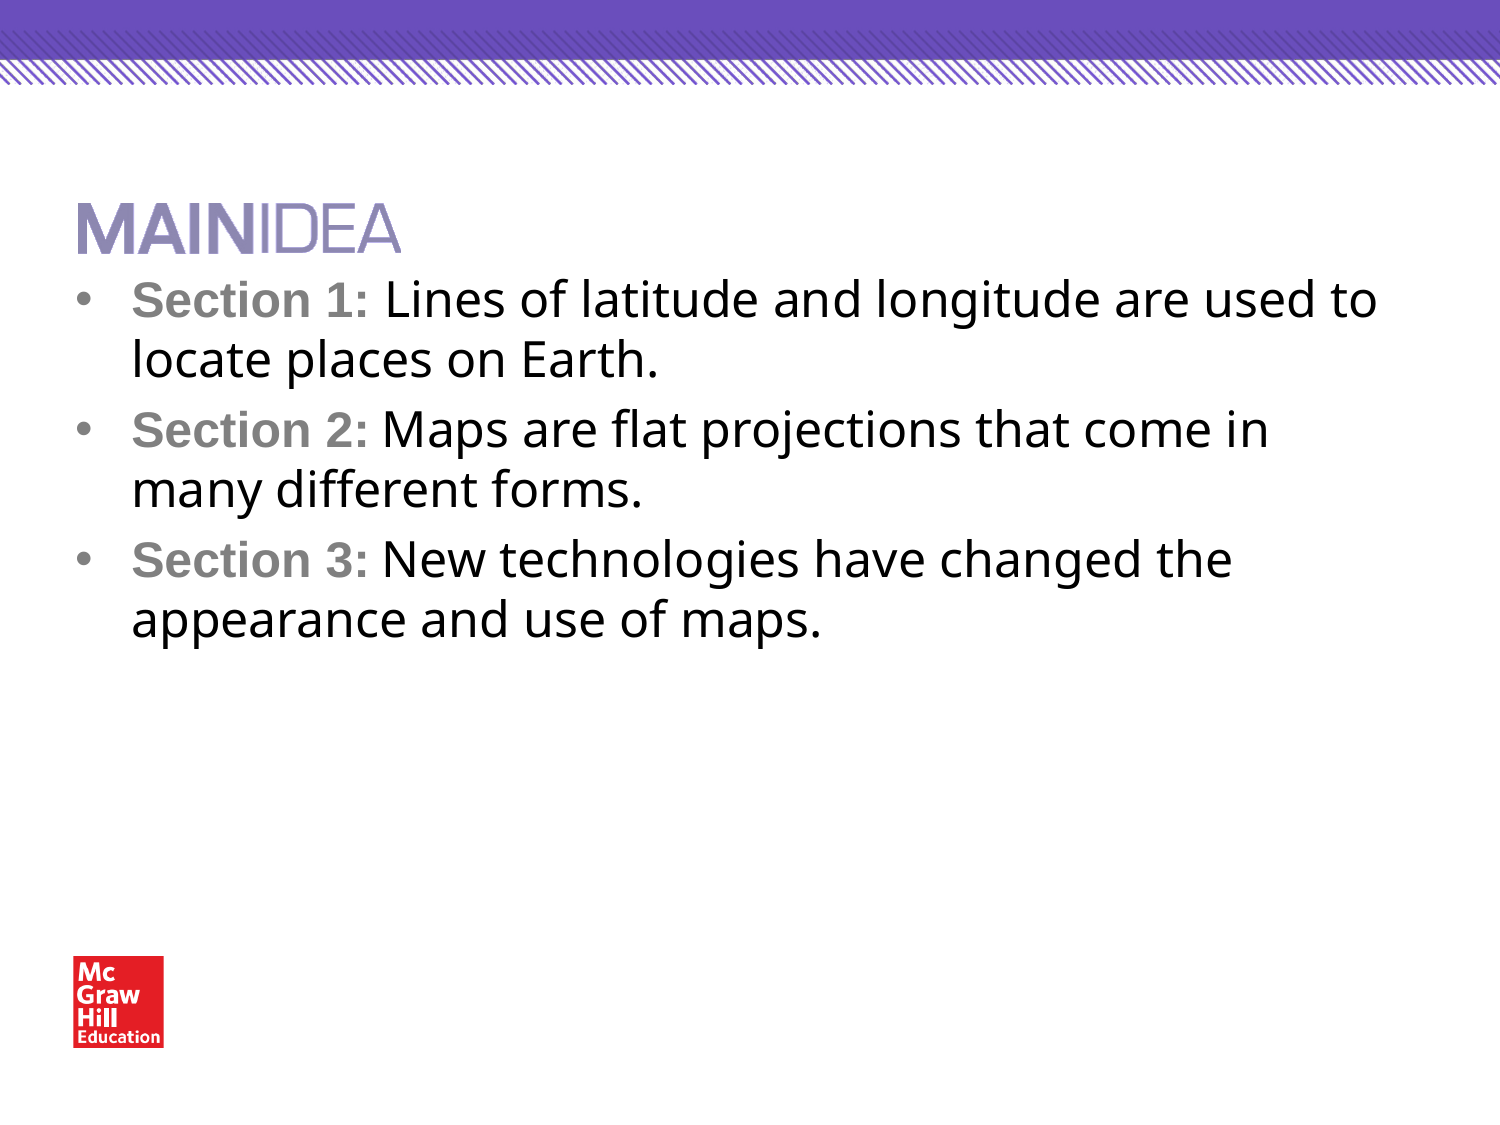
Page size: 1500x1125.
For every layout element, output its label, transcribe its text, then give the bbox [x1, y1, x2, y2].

picture [73, 956, 164, 1048]
picture [0, 0, 1500, 86]
picture [78, 202, 401, 255]
list Section 1: Lines of latitude and longitude are used to locate places on Earth. Section 2: Maps are flat projections that come in many different forms. Section 3: New technologies have changed the appearance and use of maps. [75, 267, 1425, 953]
